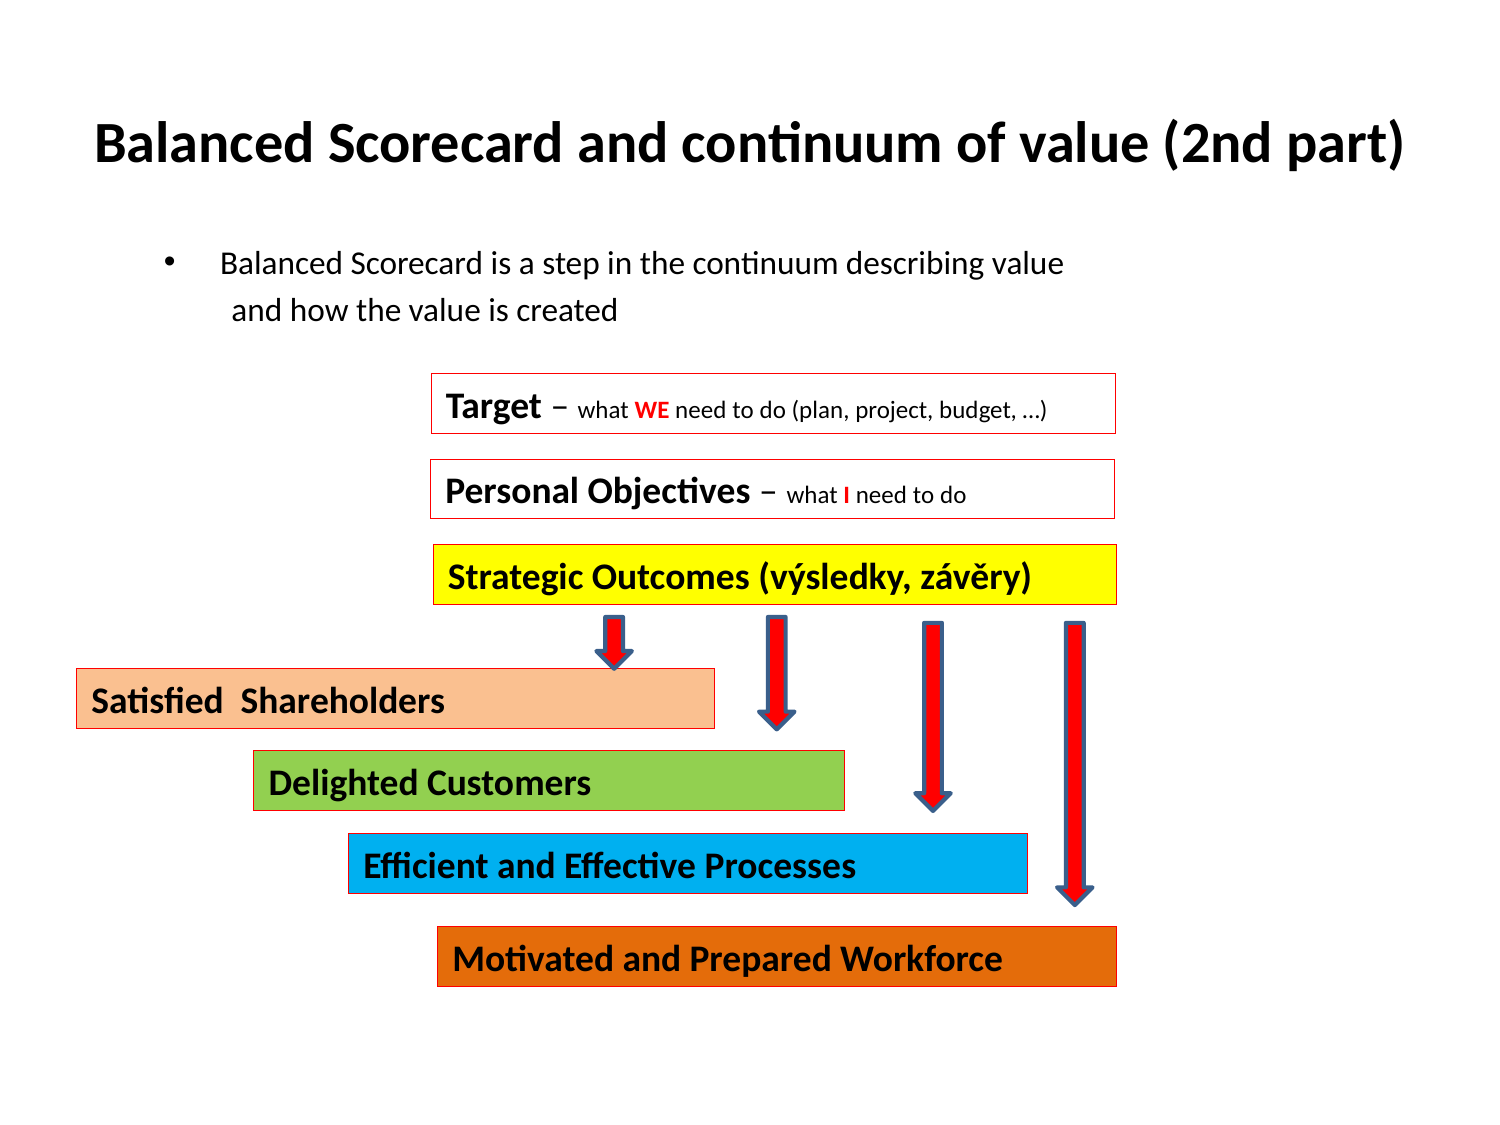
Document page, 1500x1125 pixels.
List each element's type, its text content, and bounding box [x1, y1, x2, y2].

text_box [913, 620, 953, 814]
text_box Personal Objectives – what I need to do [430, 459, 1115, 519]
text_box [1055, 620, 1095, 908]
list Balanced Scorecard is a step in the continuum describing value and how the value is created [148, 234, 1499, 977]
text_box Efficient and Effective Processes [348, 833, 1028, 894]
text_box Strategic Outcomes (výsledky, závěry) [433, 544, 1117, 605]
text_box Motivated and Prepared Workforce [437, 926, 1117, 987]
text_box [757, 614, 797, 732]
text_box Satisfied Shareholders [76, 668, 715, 729]
text_box Target – what WE need to do (plan, project, budget, …) [431, 373, 1116, 434]
text_box Delighted Customers [253, 750, 845, 811]
text_box [594, 614, 634, 671]
title Balanced Scorecard and continuum of value (2nd part) [75, 45, 1425, 233]
